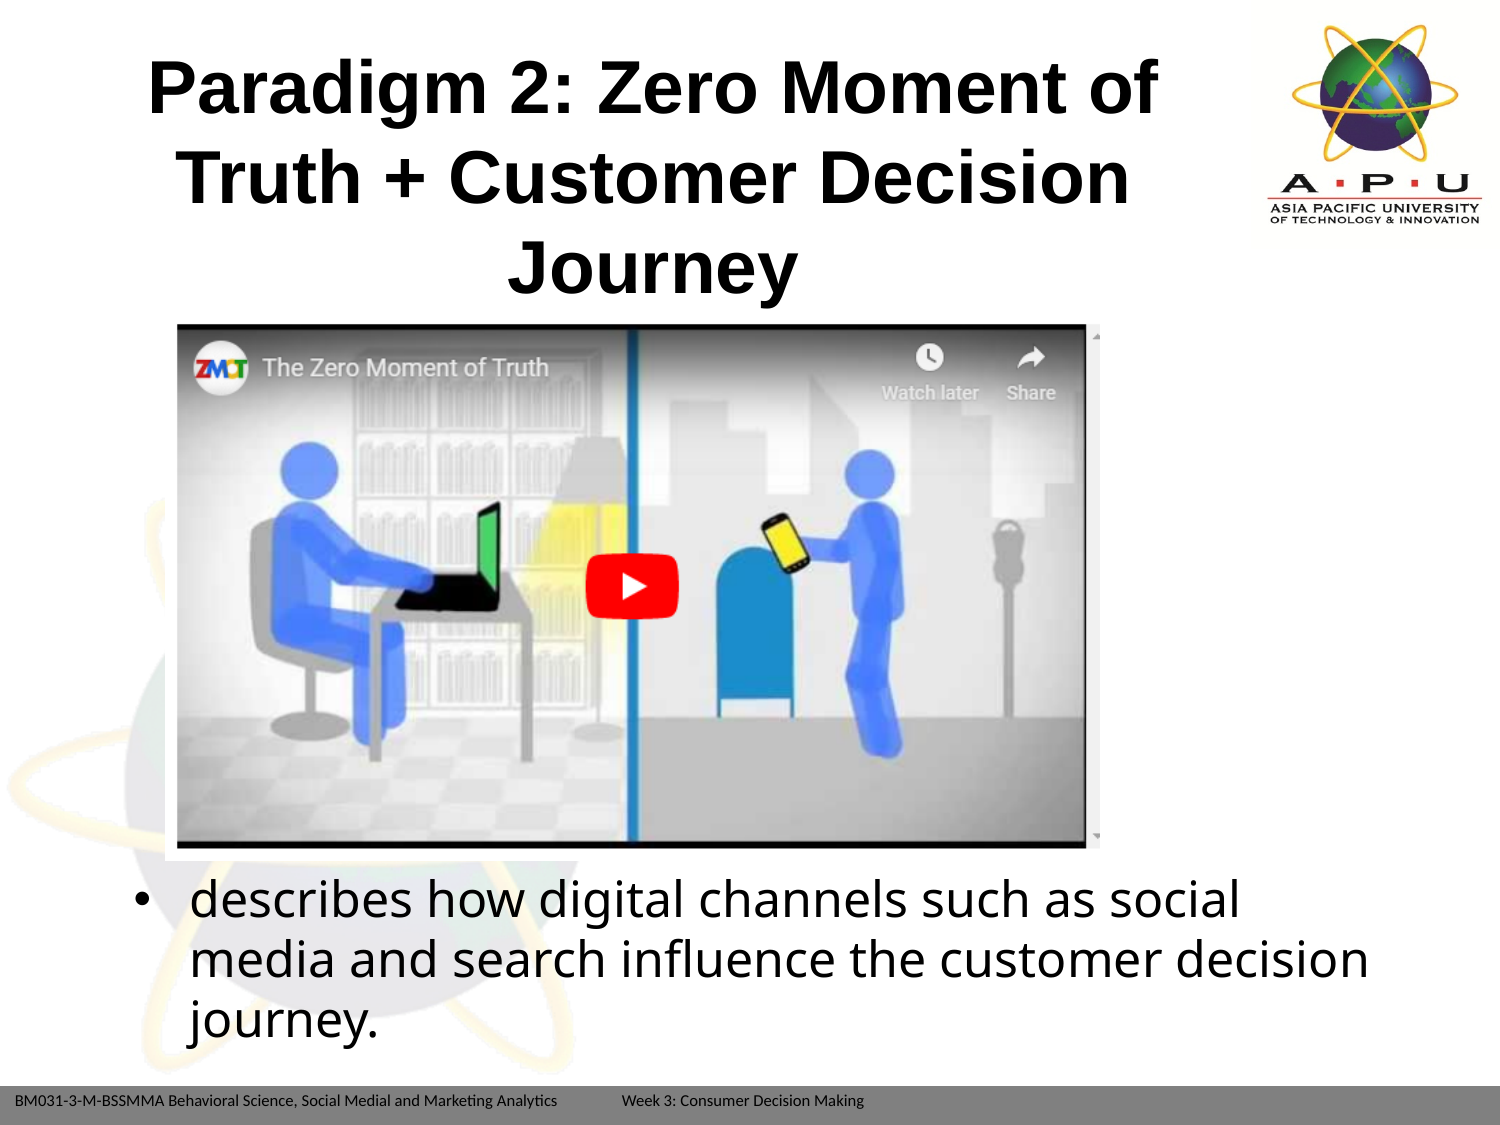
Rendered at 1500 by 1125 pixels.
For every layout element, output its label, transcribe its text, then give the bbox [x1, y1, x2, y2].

picture [1251, 0, 1500, 249]
title Paradigm 2: Zero Moment of Truth + Customer Decision Journey [76, 125, 1232, 313]
text_box describes how digital channels such as social media and search influence the customer decision journey. [118, 860, 1413, 1056]
picture [165, 312, 1101, 861]
